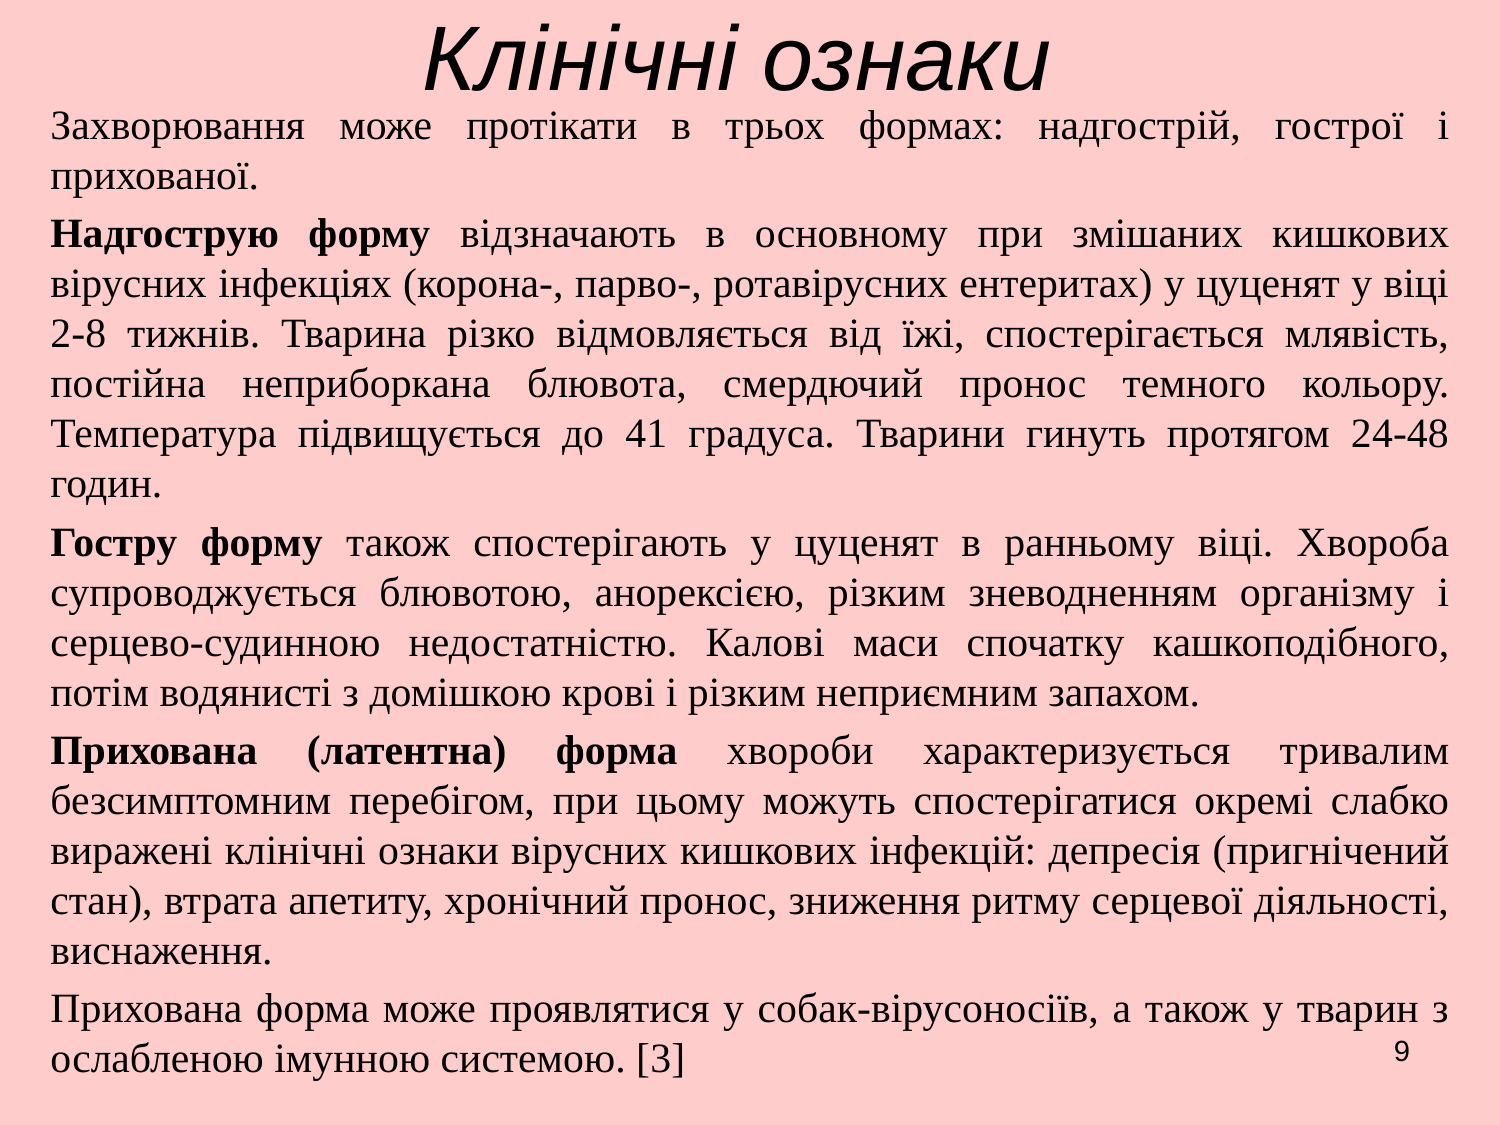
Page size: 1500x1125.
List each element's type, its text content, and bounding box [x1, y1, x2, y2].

title Клінічні ознаки [75, 0, 1425, 90]
list Захворювання може протікати в трьох формах: надгострій, гострої і прихованої. Надгострую форму відзначають в основному при змішаних кишкових вірусних інфекціях (корона-, парво-, ротавірусних ентеритах) у цуценят у віці 2-8 тижнів. Тварина різко відмовляється від їжі, спостерігається млявість, постійна неприборкана блювота, смердючий пронос темного кольору. Температура підвищується до 41 градуса. Тварини гинуть протягом 24-48 годин. Гостру форму також спостерігають у цуценят в ранньому віці. Хвороба супроводжується блювотою, анорексією, різким зневодненням організму і серцево-судинною недостатністю. Калові маси спочатку кашкоподібного, потім водянисті з домішкою крові і різким неприємним запахом. Прихована (латентна) форма хвороби характеризується тривалим безсимптомним перебігом, при цьому можуть спостерігатися окремі слабко виражені клінічні ознаки вірусних кишкових інфекцій: депресія (пригнічений стан), втрата апетиту, хронічний пронос, зниження ритму серцевої діяльності, виснаження. Прихована форма може проявлятися у собак-вірусоносіїв, а також у тварин з ослабленою імунною системою. [3] [35, 90, 1465, 833]
slide_number 9 [1074, 1024, 1425, 1103]
